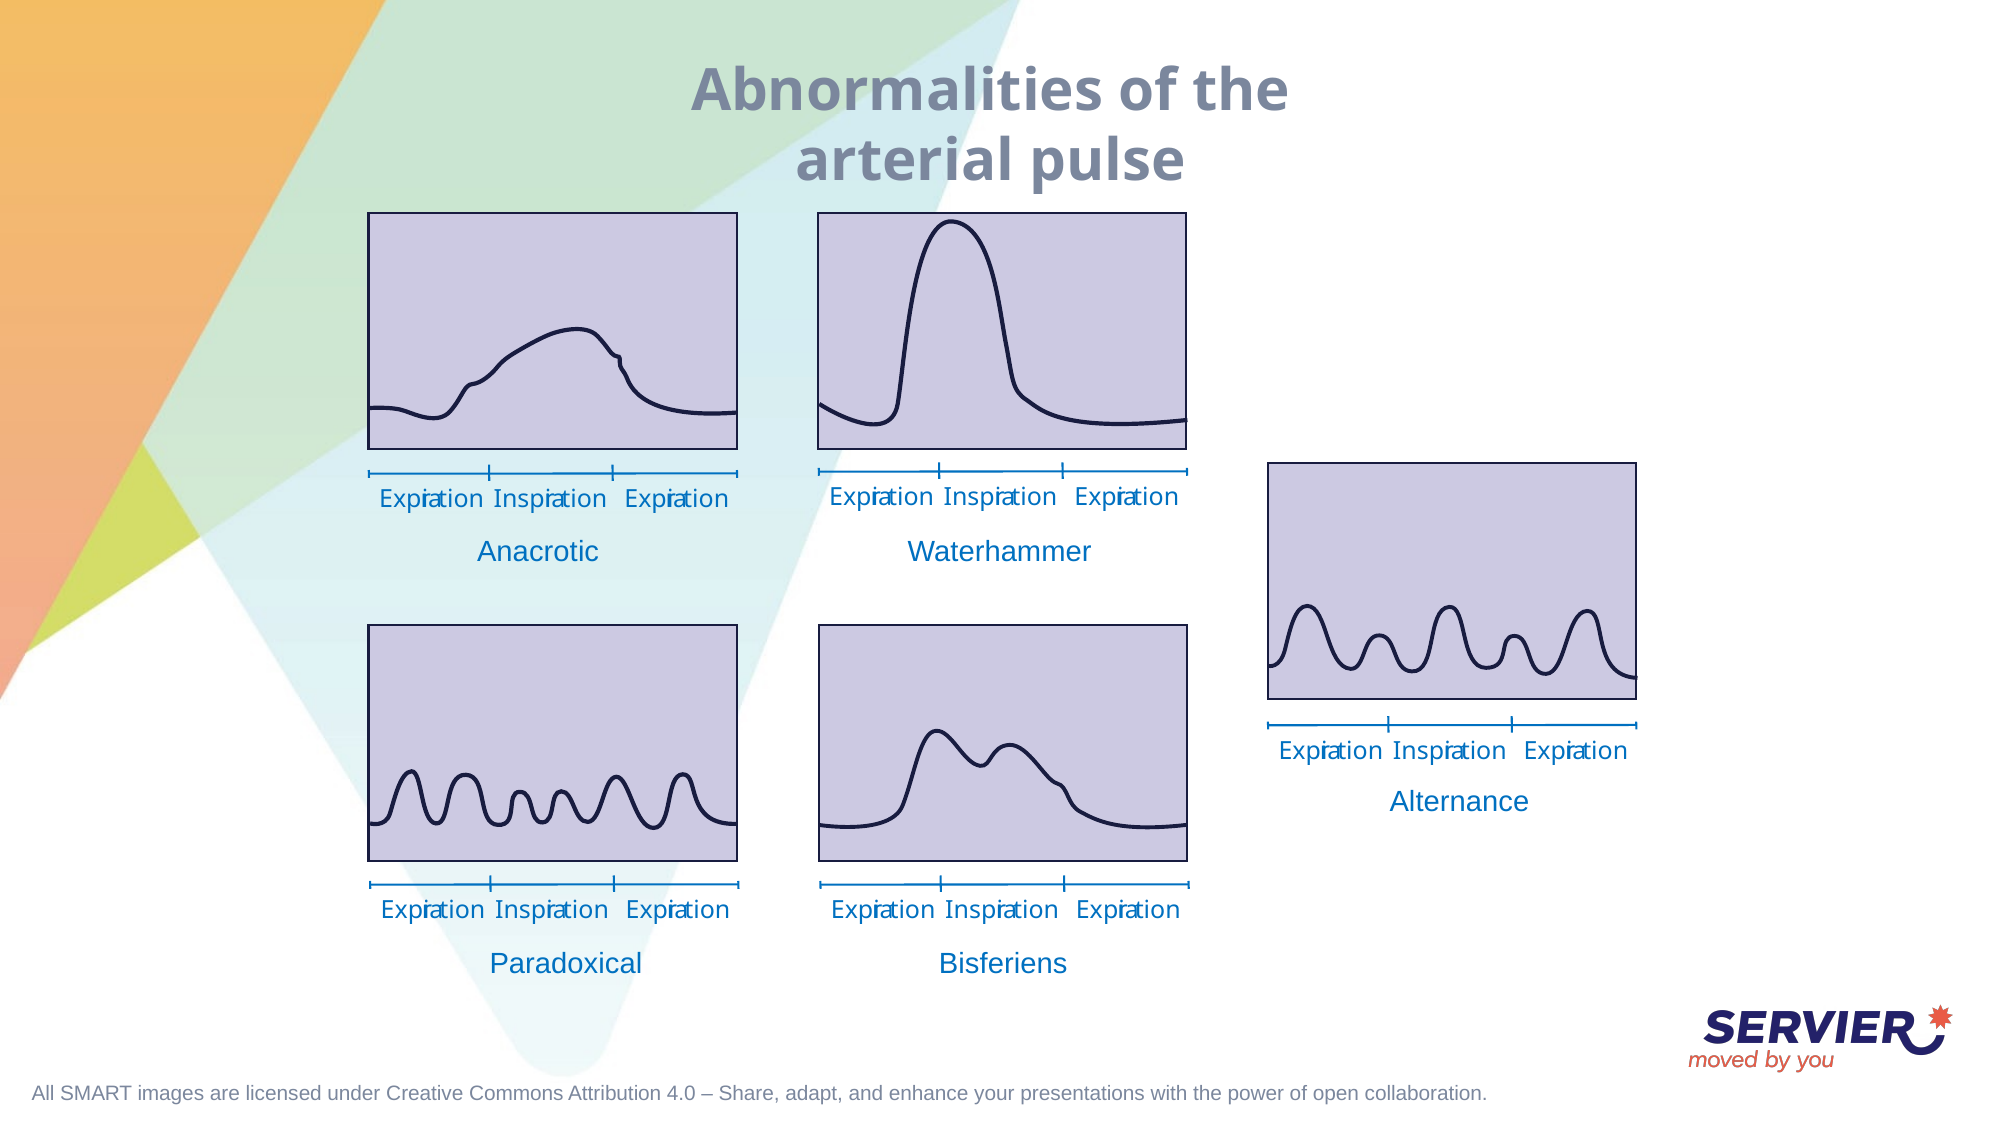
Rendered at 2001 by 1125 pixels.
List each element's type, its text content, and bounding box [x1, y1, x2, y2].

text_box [820, 875, 1189, 924]
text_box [368, 464, 738, 513]
title Abnormalities of the arterial pulse [55, 12, 1927, 232]
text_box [368, 624, 737, 862]
text_box Alternance [1374, 774, 1545, 825]
picture [0, 0, 2001, 1125]
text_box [368, 212, 738, 450]
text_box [1267, 715, 1637, 765]
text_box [818, 462, 1188, 511]
text_box Waterhammer [892, 524, 1107, 575]
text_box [369, 875, 739, 924]
text_box Anacrotic [462, 524, 615, 575]
text_box Bisferiens [924, 937, 1083, 988]
text_box Paradoxical [474, 937, 658, 988]
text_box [1267, 462, 1638, 700]
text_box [818, 624, 1188, 862]
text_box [817, 212, 1188, 451]
